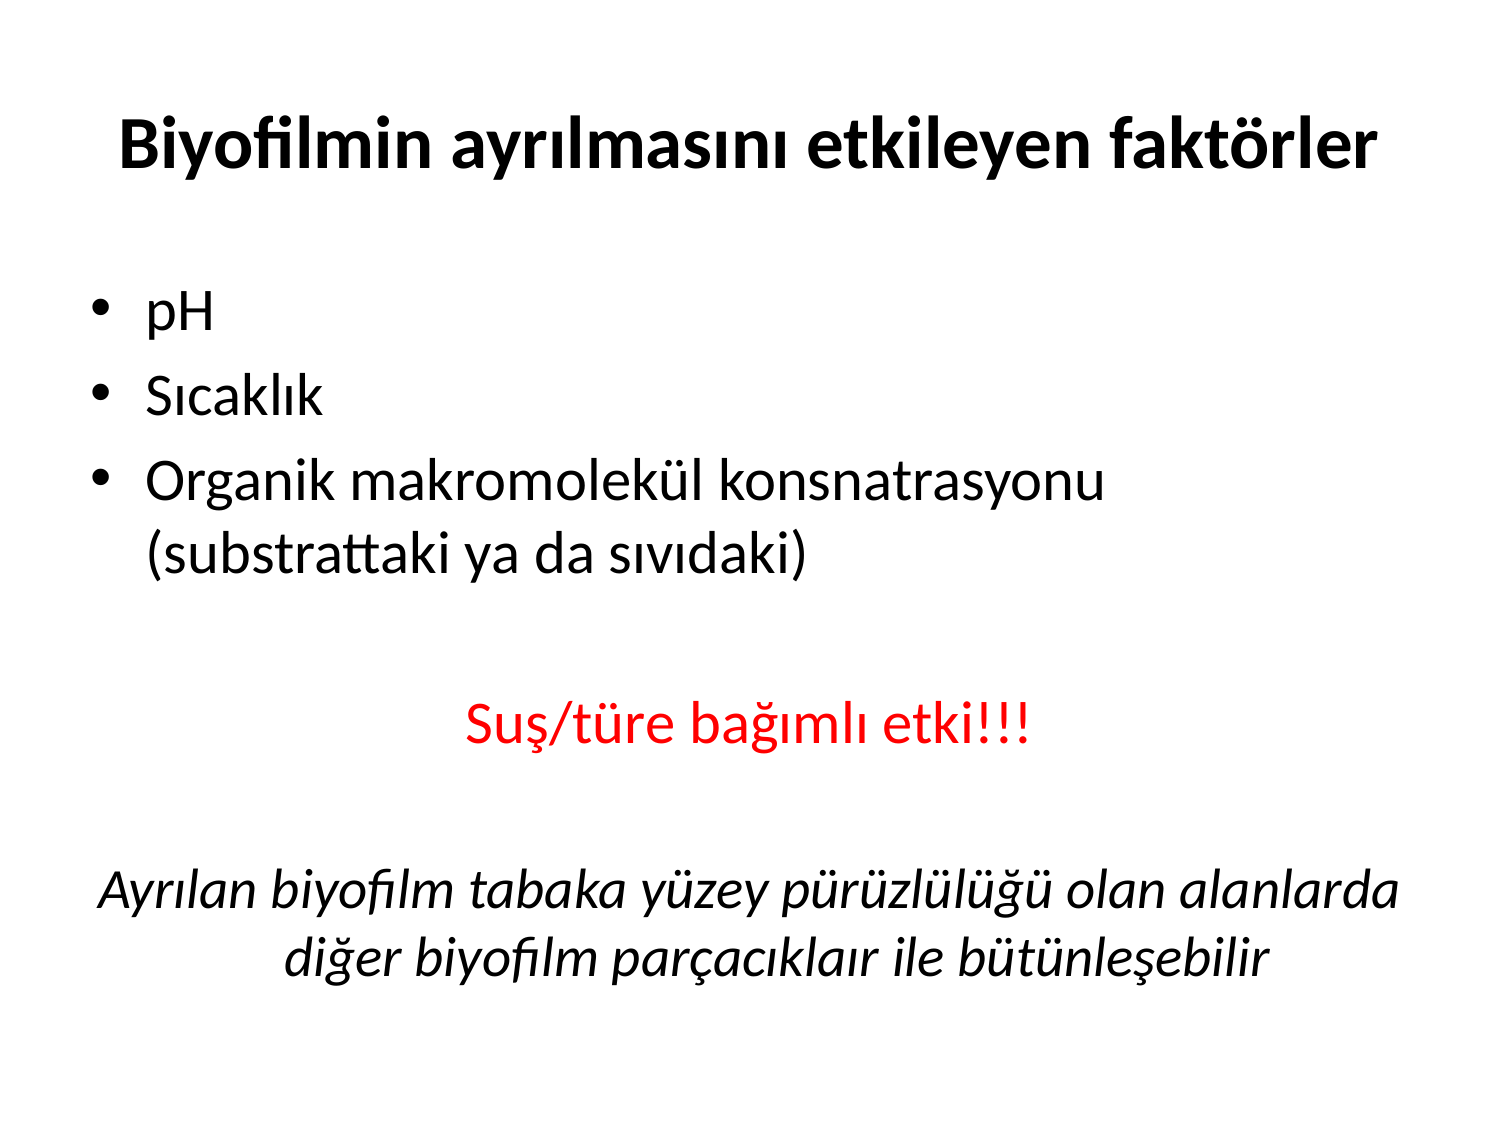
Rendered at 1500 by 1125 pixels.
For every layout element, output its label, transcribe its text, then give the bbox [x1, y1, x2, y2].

title Biyofilmin ayrılmasını etkileyen faktörler [75, 45, 1425, 233]
list pH Sıcaklık Organik makromolekül konsnatrasyonu (substrattaki ya da sıvıdaki) Suş/türe bağımlı etki!!! Ayrılan biyofilm tabaka yüzey pürüzlülüğü olan alanlarda diğer biyofilm parçacıklaır ile bütünleşebilir [75, 262, 1425, 1005]
